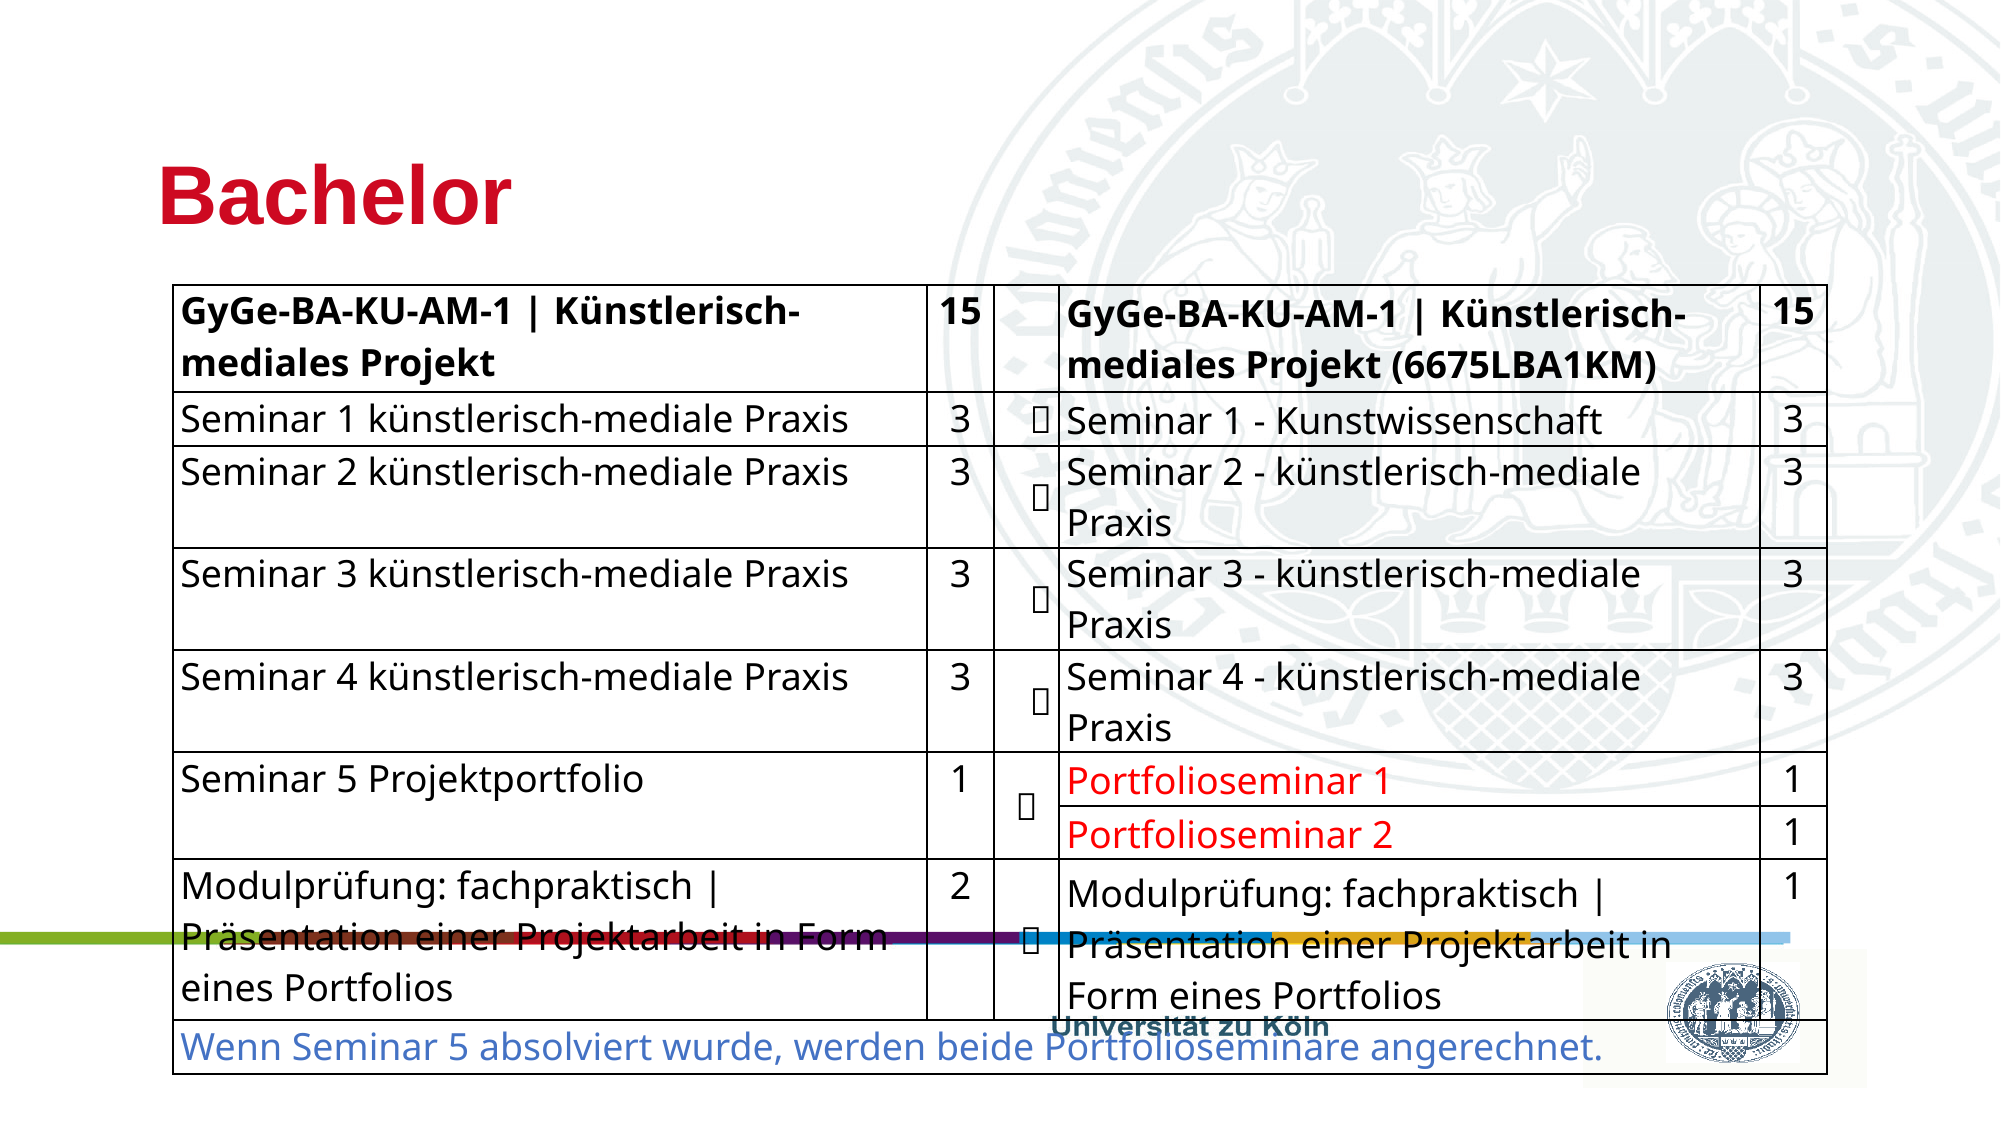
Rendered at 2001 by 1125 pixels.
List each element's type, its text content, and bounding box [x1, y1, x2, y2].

table_cell 3 [1761, 651, 1826, 751]
table_cell Seminar 2 künstlerisch-mediale Praxis [174, 447, 926, 547]
table_header GyGe-BA-KU-AM-1 | Künstlerisch-mediales Projekt (6675LBA1KM) [1060, 286, 1759, 391]
table_cell Modulprüfung: fachpraktisch | Präsentation einer Projektarbeit in Form eines Portfolios [174, 860, 926, 1019]
table_cell Seminar 5 Projektportfolio [174, 753, 926, 858]
title Bachelor [149, 96, 1851, 286]
table_cell 3 [928, 393, 993, 445]
table_cell 1 [928, 753, 993, 858]
table_cell 3 [928, 651, 993, 751]
table_cell Seminar 4 - künstlerisch-mediale Praxis [1060, 651, 1759, 751]
table_header GyGe-BA-KU-AM-1 | Künstlerisch-mediales Projekt [174, 286, 926, 391]
table_cell 3 [1761, 447, 1826, 547]
table_cell  [995, 651, 1058, 751]
table_cell Seminar 4 künstlerisch-mediale Praxis [174, 651, 926, 751]
table_cell 1 [1761, 860, 1826, 1019]
table_header 15 [1761, 286, 1826, 391]
table_cell  [995, 393, 1058, 445]
table_header 15 [928, 286, 993, 391]
table_cell Seminar 3 - künstlerisch-mediale Praxis [1060, 549, 1759, 649]
table_cell Wenn Seminar 5 absolviert wurde, werden beide Portfolioseminare angerechnet. [174, 1021, 1826, 1073]
table_cell 3 [928, 549, 993, 649]
table_header [995, 286, 1058, 391]
table_cell Seminar 3 künstlerisch-mediale Praxis [174, 549, 926, 649]
table_cell Portfolioseminar 2 [1060, 807, 1759, 858]
table_cell  [995, 549, 1058, 649]
table_cell Seminar 2 - künstlerisch-mediale Praxis [1060, 447, 1759, 547]
table_cell Seminar 1 - Kunstwissenschaft [1060, 393, 1759, 445]
table_cell Portfolioseminar 1 [1060, 753, 1759, 805]
table_cell Modulprüfung: fachpraktisch | Präsentation einer Projektarbeit in Form eines Portfolios [1060, 860, 1759, 1019]
table_cell Seminar 1 künstlerisch-mediale Praxis [174, 393, 926, 445]
table_cell 3 [928, 447, 993, 547]
table_cell  [995, 447, 1058, 547]
table_cell 1 [1761, 753, 1826, 805]
table_cell  [995, 753, 1058, 858]
table_cell 1 [1761, 807, 1826, 858]
table_cell 3 [1761, 549, 1826, 649]
table_cell  [995, 860, 1058, 1019]
table_cell 3 [1761, 393, 1826, 445]
picture [0, 0, 2001, 1125]
table_cell 2 [928, 860, 993, 1019]
